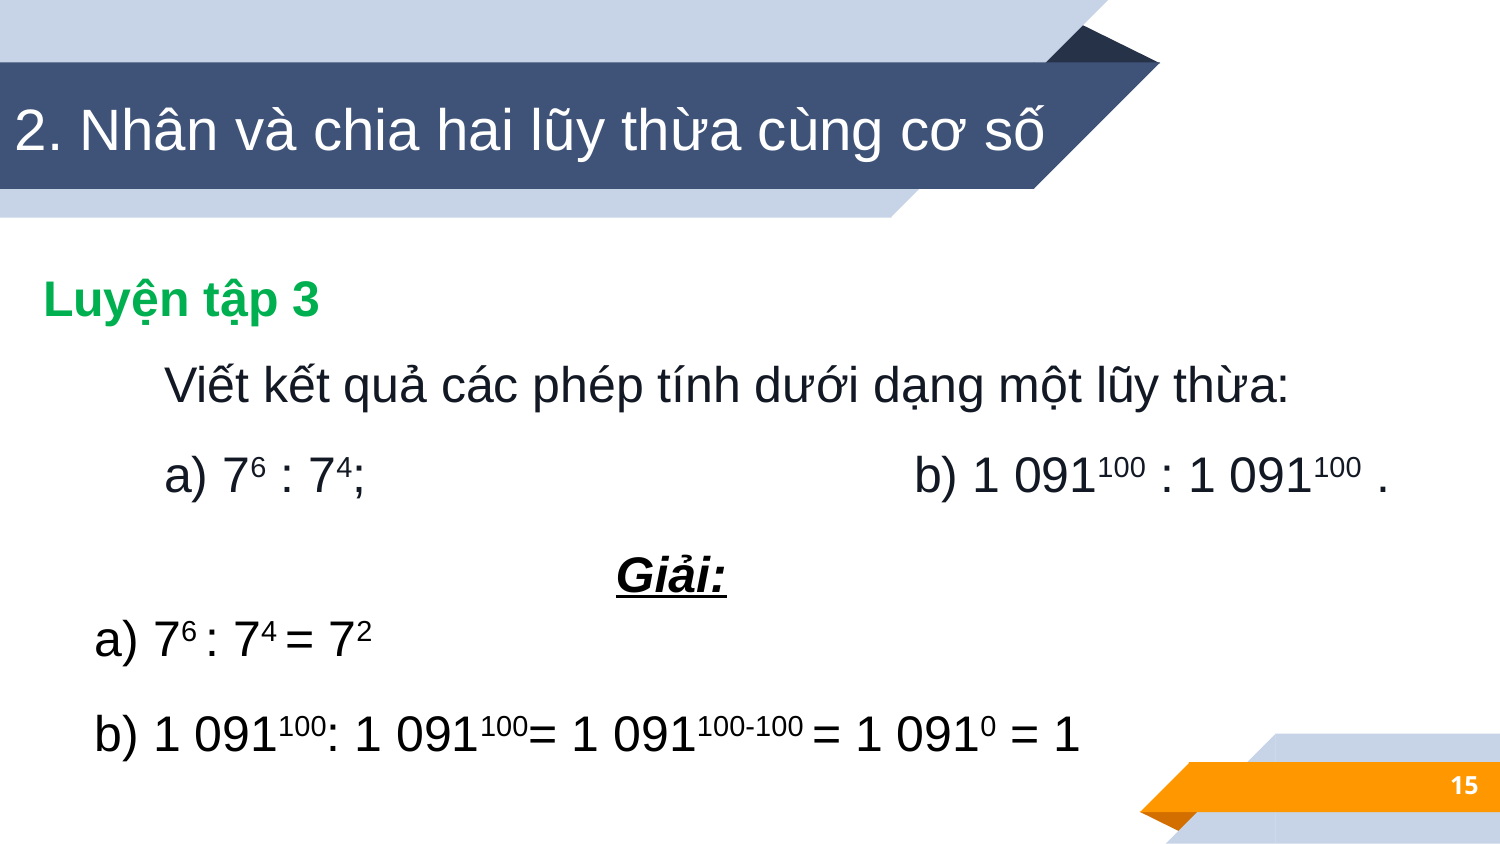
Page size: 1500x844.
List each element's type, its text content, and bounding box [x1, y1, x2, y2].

text_box b) 1 091100: 1 091100= 1 091100-100 = 1 0910 = 1 [79, 694, 1223, 769]
slide_number 15 [1249, 760, 1494, 813]
text_box 2. Nhân và chia hai lũy thừa cùng cơ số [0, 84, 1142, 170]
text_box a) 76 : 74 = 72 [79, 598, 648, 674]
text_box Giải: [530, 535, 813, 610]
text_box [26, 228, 1465, 513]
